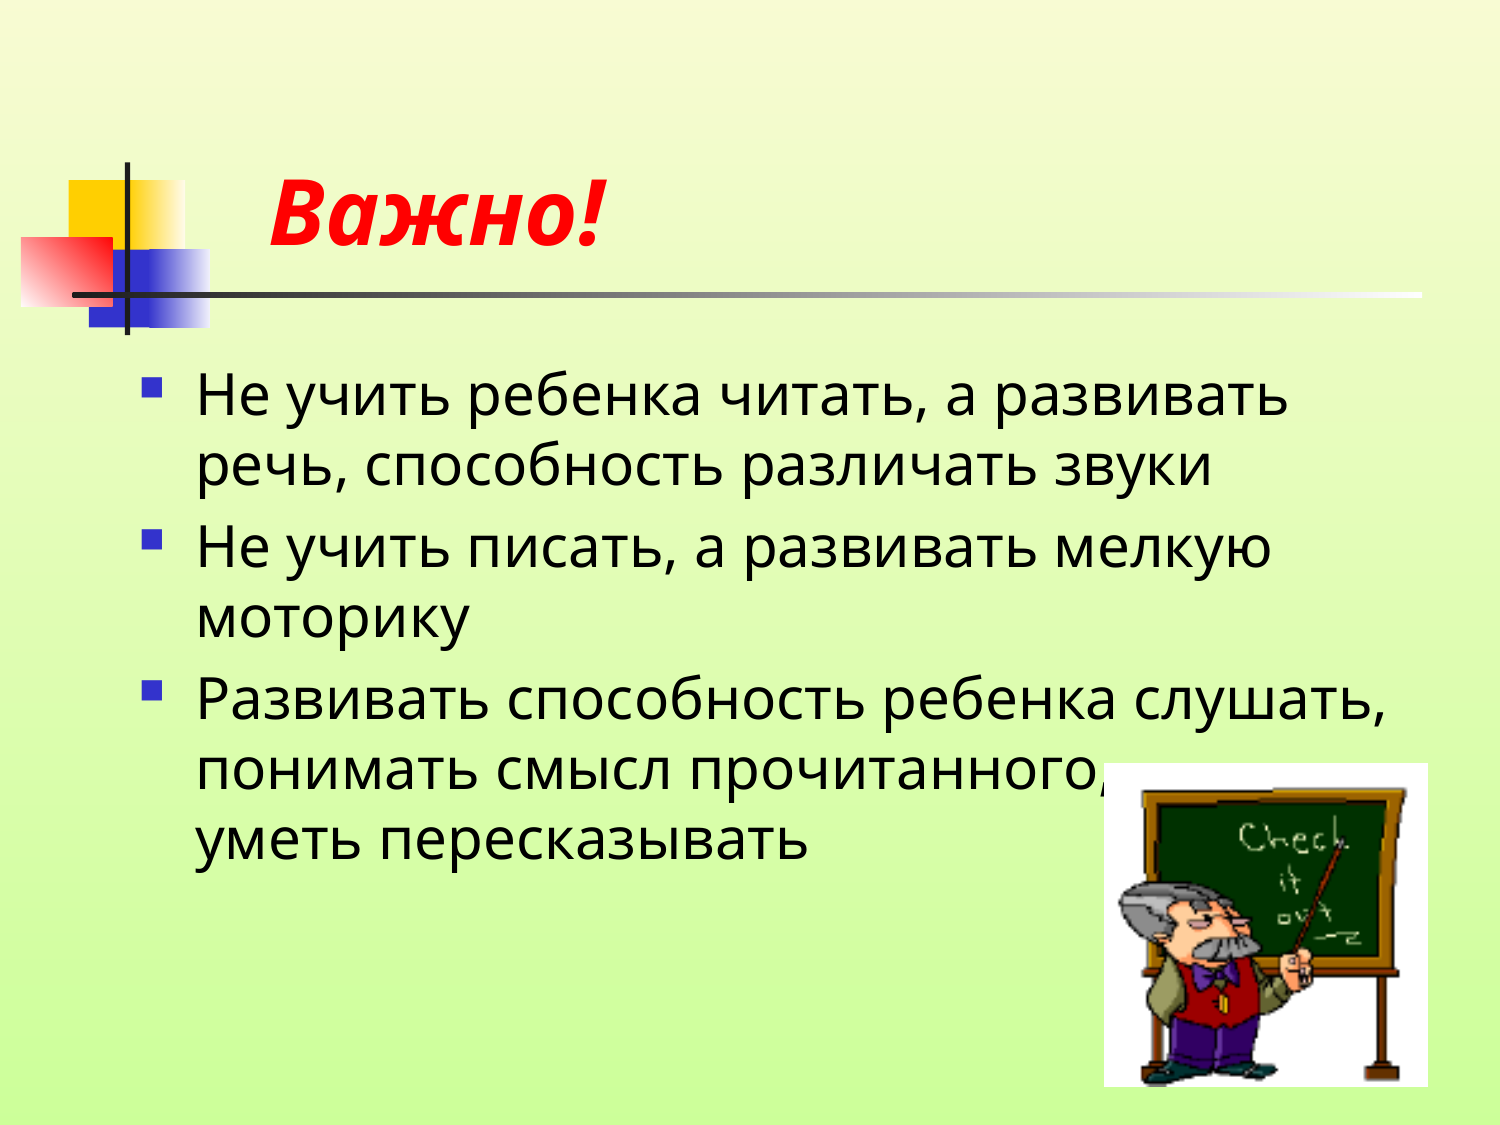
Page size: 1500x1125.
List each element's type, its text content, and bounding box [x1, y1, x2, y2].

title Важно! [253, 30, 1500, 272]
picture [1104, 762, 1428, 1087]
list Не учить ребенка читать, а развивать речь, способность различать звуки Не учить писать, а развивать мелкую моторику Развивать способность ребенка слушать, понимать смысл прочитанного, уметь пересказывать [123, 349, 1475, 1125]
